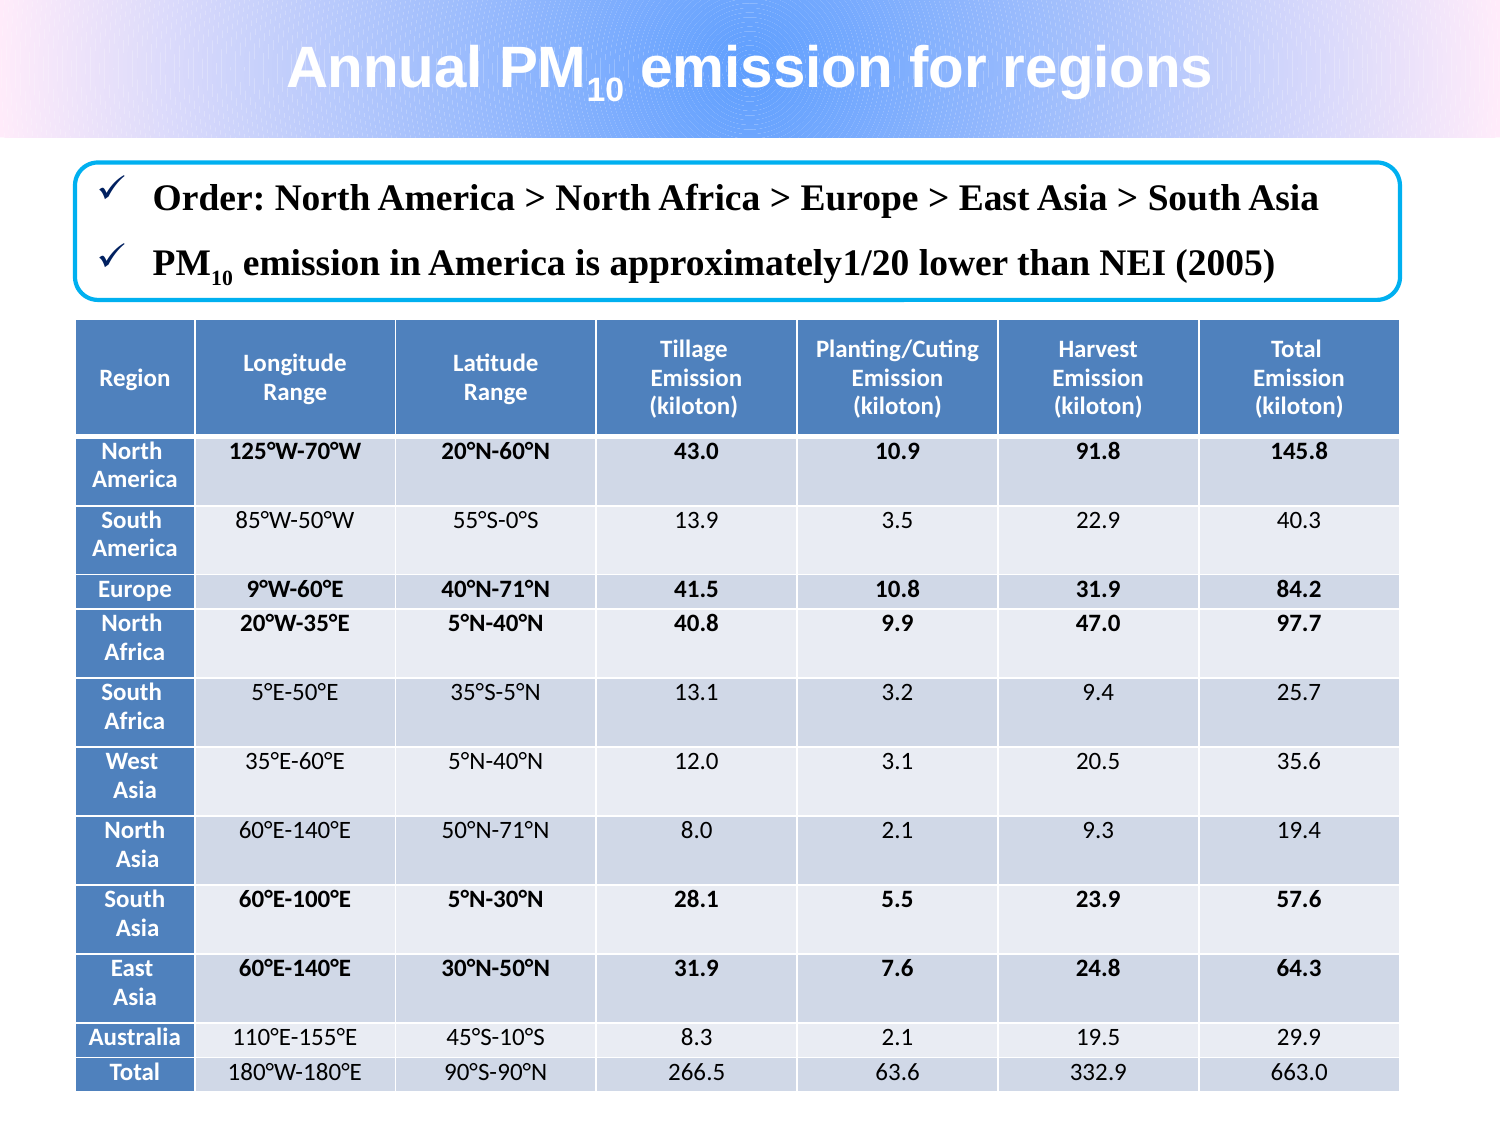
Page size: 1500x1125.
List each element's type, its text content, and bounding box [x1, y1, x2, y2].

table_cell 40.3 [1200, 507, 1399, 574]
table_cell 43.0 [597, 439, 796, 505]
table_cell 40°N-71°N [396, 575, 595, 608]
table_cell 663.0 [1200, 1058, 1399, 1091]
table_cell 145.8 [1200, 439, 1399, 505]
table_cell 41.5 [597, 575, 796, 608]
table_cell South Asia [76, 886, 194, 953]
table_header Harvest Emission (kiloton) [999, 320, 1198, 434]
table_cell 40.8 [597, 610, 796, 677]
table_cell 35°E-60°E [196, 748, 395, 815]
table_cell 60°E-140°E [196, 817, 395, 884]
table_cell Europe [76, 575, 194, 608]
table_header Planting/Cuting Emission (kiloton) [798, 320, 997, 434]
table_header Total Emission (kiloton) [1200, 320, 1399, 434]
text_box Order: North America > North Africa > Europe > East Asia > South Asia PM10 emission in America is approximately1/20 lower than NEI (2005) [72, 160, 1403, 303]
table_cell 85°W-50°W [196, 507, 395, 574]
table_cell 5°E-50°E [196, 679, 395, 746]
table_cell 23.9 [999, 886, 1198, 953]
table_cell 60°E-100°E [196, 886, 395, 953]
table_cell 90°S-90°N [396, 1058, 595, 1091]
table_cell North America [76, 439, 194, 505]
table_cell 13.9 [597, 507, 796, 574]
table_cell South Africa [76, 679, 194, 746]
table_cell 9.9 [798, 610, 997, 677]
table_cell 20°N-60°N [396, 439, 595, 505]
table_cell 30°N-50°N [396, 955, 595, 1022]
table_cell 12.0 [597, 748, 796, 815]
table_cell 125°W-70°W [196, 439, 395, 505]
table_cell 5°N-30°N [396, 886, 595, 953]
table_cell 5°N-40°N [396, 748, 595, 815]
table_cell 3.1 [798, 748, 997, 815]
table_cell 84.2 [1200, 575, 1399, 608]
table_cell West Asia [76, 748, 194, 815]
table_cell 35.6 [1200, 748, 1399, 815]
table_cell 5.5 [798, 886, 997, 953]
table_cell 180°W-180°E [196, 1058, 395, 1091]
table_cell 332.9 [999, 1058, 1198, 1091]
table_cell 29.9 [1200, 1024, 1399, 1057]
table_cell 19.4 [1200, 817, 1399, 884]
table_cell 57.6 [1200, 886, 1399, 953]
table_cell North Asia [76, 817, 194, 884]
table_cell 9.3 [999, 817, 1198, 884]
table_cell 22.9 [999, 507, 1198, 574]
table_cell South America [76, 507, 194, 574]
table_cell 91.8 [999, 439, 1198, 505]
table_cell North Africa [76, 610, 194, 677]
table_cell 35°S-5°N [396, 679, 595, 746]
table_cell 110°E-155°E [196, 1024, 395, 1057]
table_cell 2.1 [798, 1024, 997, 1057]
table_cell 10.9 [798, 439, 997, 505]
table_cell 7.6 [798, 955, 997, 1022]
table_cell Total [76, 1058, 194, 1091]
table_header Longitude Range [196, 320, 395, 434]
table_cell 13.1 [597, 679, 796, 746]
table_cell 55°S-0°S [396, 507, 595, 574]
table_cell 3.2 [798, 679, 997, 746]
table_cell 9.4 [999, 679, 1198, 746]
table_cell 8.3 [597, 1024, 796, 1057]
table_cell 266.5 [597, 1058, 796, 1091]
text_box Annual PM10 emission for regions [0, 0, 1500, 138]
table_cell 60°E-140°E [196, 955, 395, 1022]
table_header Region [76, 320, 194, 434]
table_cell Australia [76, 1024, 194, 1057]
table_cell 31.9 [999, 575, 1198, 608]
table_cell 9°W-60°E [196, 575, 395, 608]
table_header Latitude Range [396, 320, 595, 434]
table_cell 10.8 [798, 575, 997, 608]
table_cell 31.9 [597, 955, 796, 1022]
table_cell 5°N-40°N [396, 610, 595, 677]
table_cell 8.0 [597, 817, 796, 884]
table_cell 3.5 [798, 507, 997, 574]
table_cell East Asia [76, 955, 194, 1022]
table_cell 2.1 [798, 817, 997, 884]
table_cell 28.1 [597, 886, 796, 953]
table_cell 97.7 [1200, 610, 1399, 677]
table_cell 20.5 [999, 748, 1198, 815]
table_cell 24.8 [999, 955, 1198, 1022]
table_cell 63.6 [798, 1058, 997, 1091]
table_header Tillage Emission (kiloton) [597, 320, 796, 434]
table_cell 20°W-35°E [196, 610, 395, 677]
table_cell 64.3 [1200, 955, 1399, 1022]
table_cell 25.7 [1200, 679, 1399, 746]
table_cell 19.5 [999, 1024, 1198, 1057]
table_cell 50°N-71°N [396, 817, 595, 884]
table_cell 47.0 [999, 610, 1198, 677]
table_cell 45°S-10°S [396, 1024, 595, 1057]
